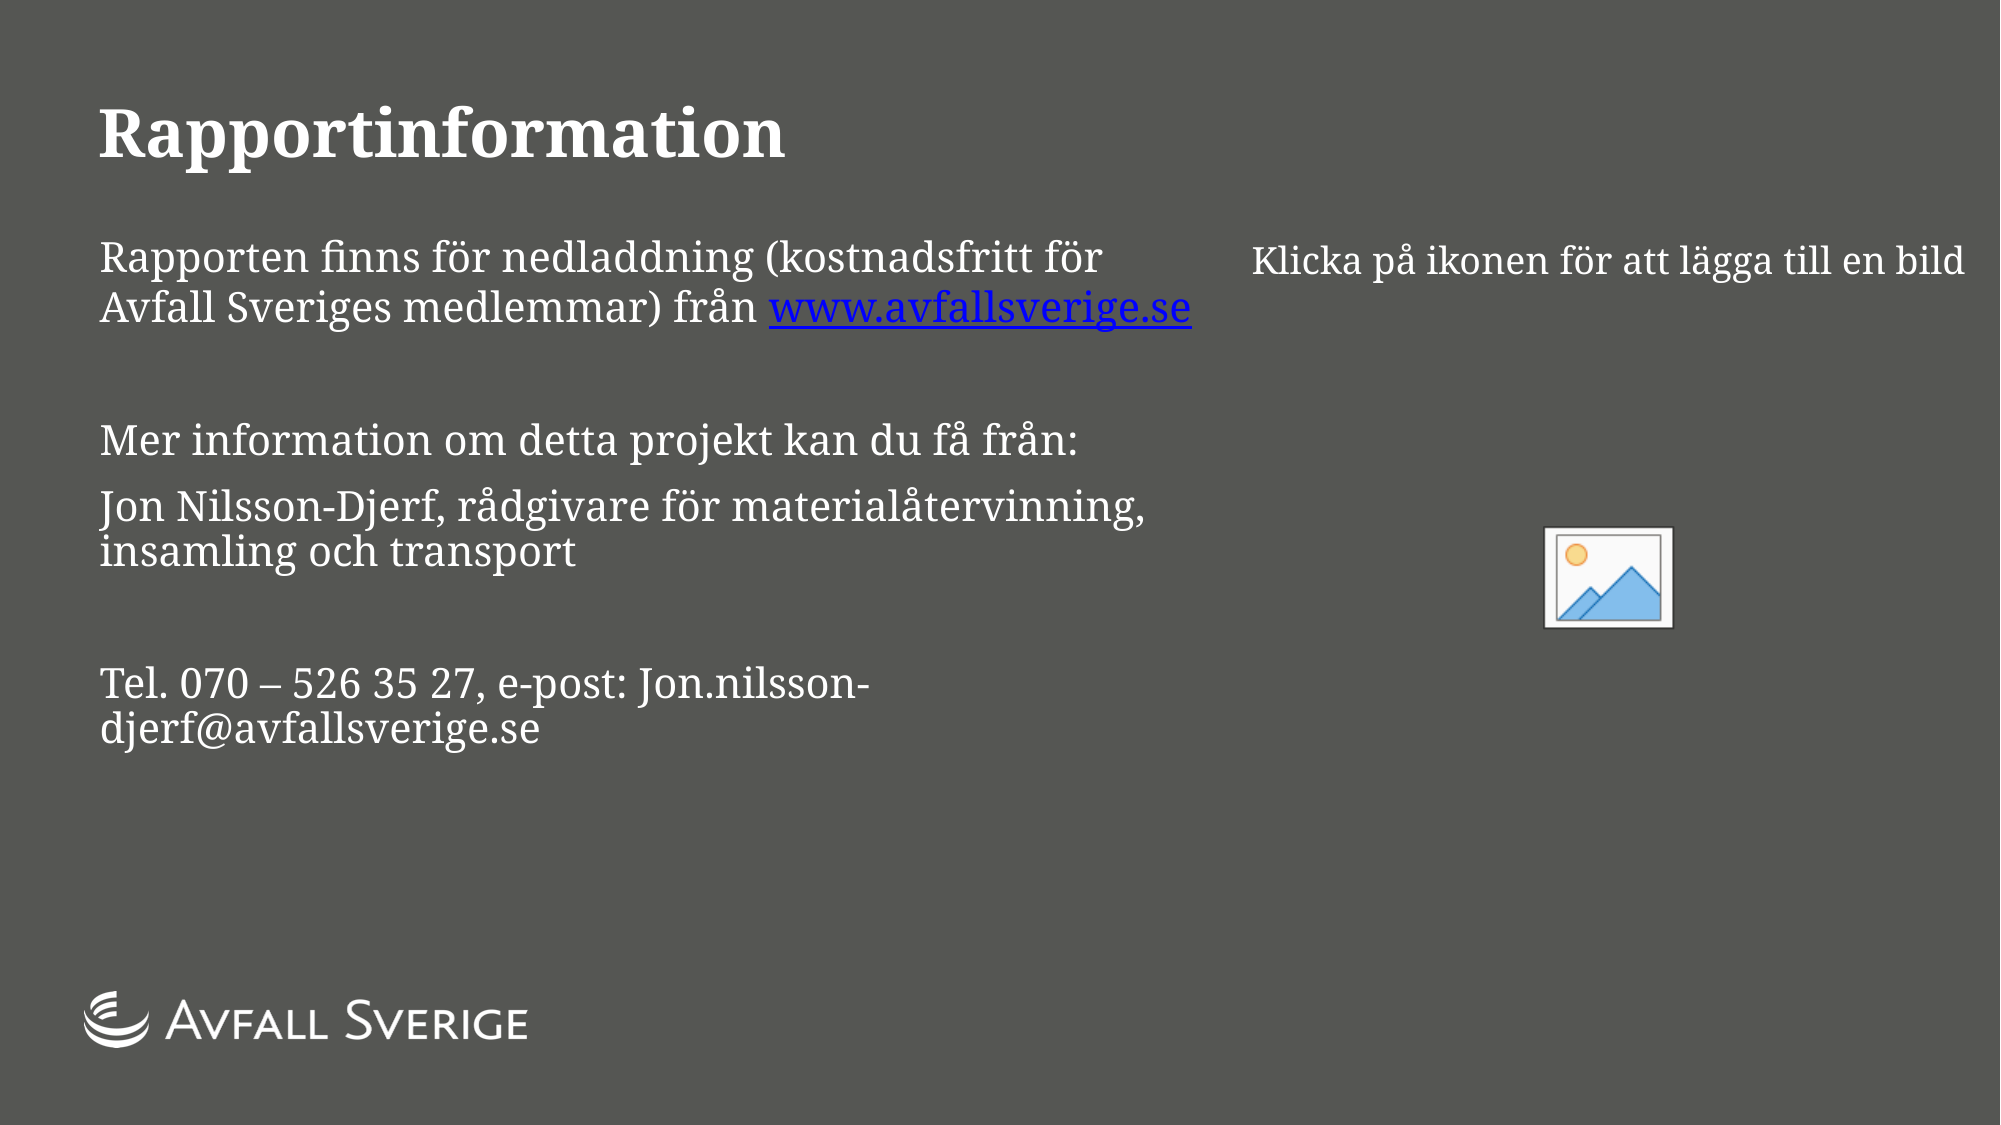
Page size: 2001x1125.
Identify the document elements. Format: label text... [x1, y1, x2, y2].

picture [84, 991, 528, 1048]
list Rapporten finns för nedladdning (kostnadsfritt för Avfall Sveriges medlemmar) från www.avfallsverige.se Mer information om detta projekt kan du få från: Jon Nilsson-Djerf, rådgivare för materialåtervinning, insamling och transport Tel. 070 – 526 35 27, e-post: Jon.nilsson-djerf@avfallsverige.se [84, 229, 1235, 928]
title Rapportinformation [83, 84, 1235, 189]
picture [1302, 229, 1916, 928]
